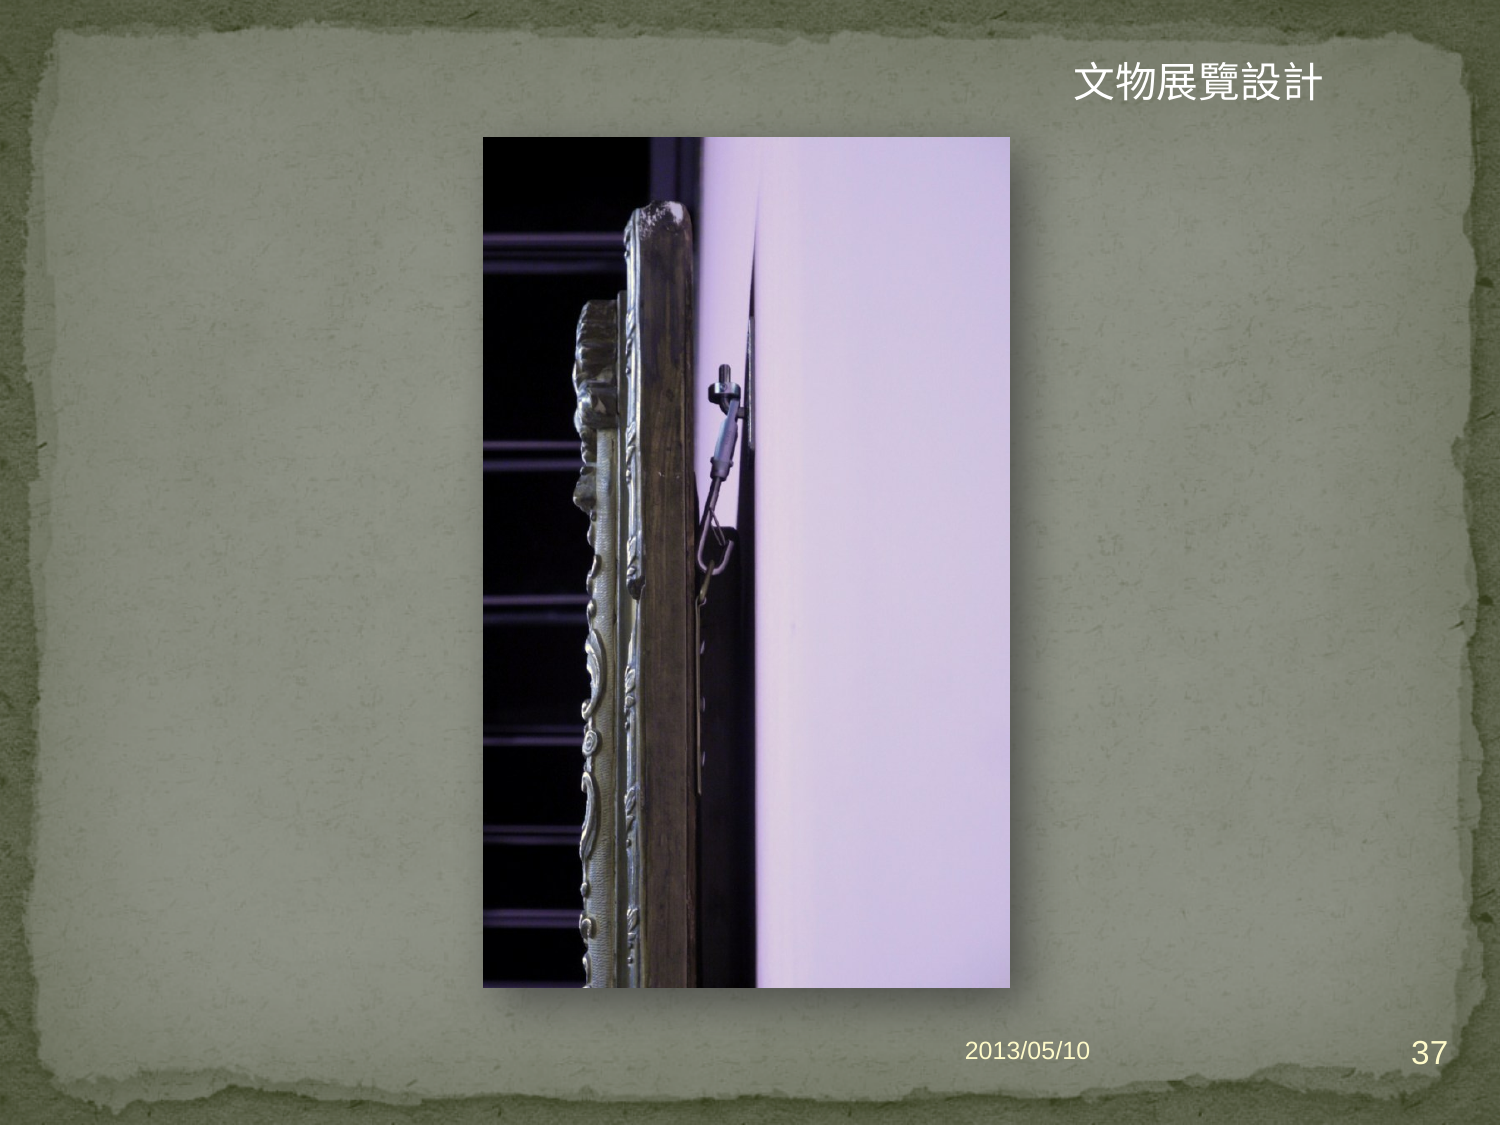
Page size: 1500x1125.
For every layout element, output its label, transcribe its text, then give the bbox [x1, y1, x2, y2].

picture [483, 137, 1010, 988]
text_box 文物展覽設計 [903, 45, 1495, 114]
slide_number 37 [1379, 1014, 1480, 1089]
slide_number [950, 1017, 1375, 1081]
